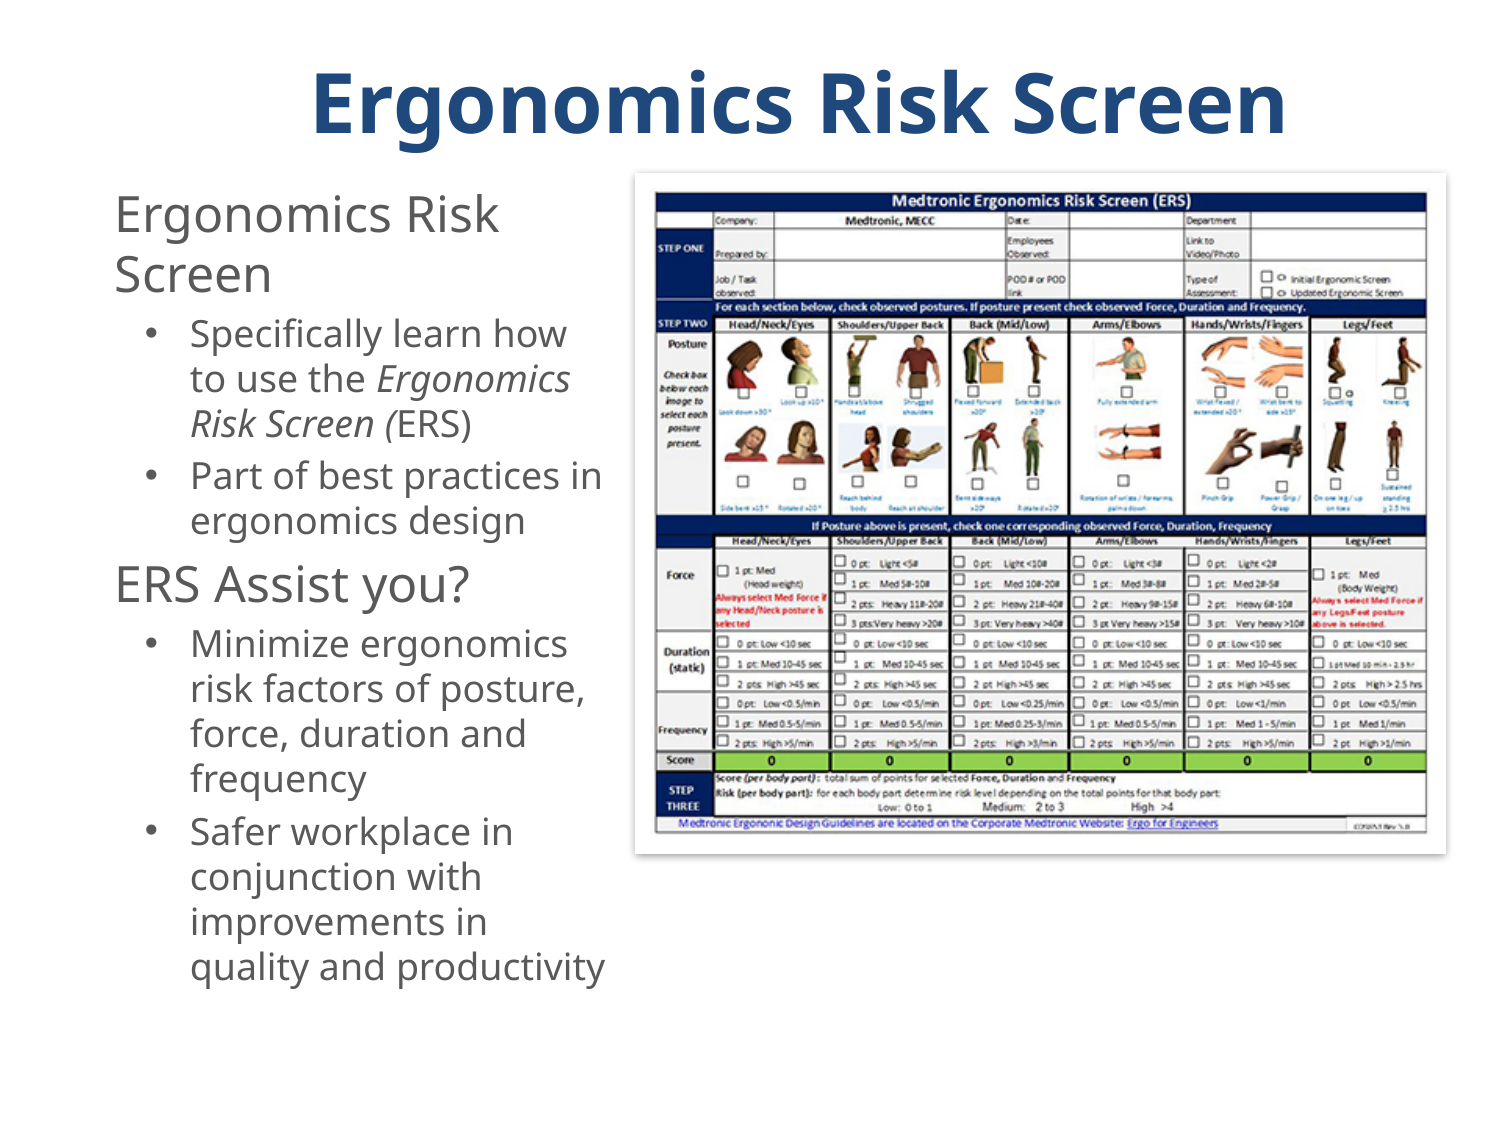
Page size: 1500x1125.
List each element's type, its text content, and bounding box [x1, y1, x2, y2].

title Ergonomics Risk Screen [162, 37, 1438, 163]
list Ergonomics Risk Screen Specifically learn how to use the Ergonomics Risk Screen (ERS) Part of best practices in ergonomics design ERS Assist you? Minimize ergonomics risk factors of posture, force, duration and frequency Safer workplace in conjunction with improvements in quality and productivity [99, 174, 625, 1075]
picture [649, 187, 1432, 840]
